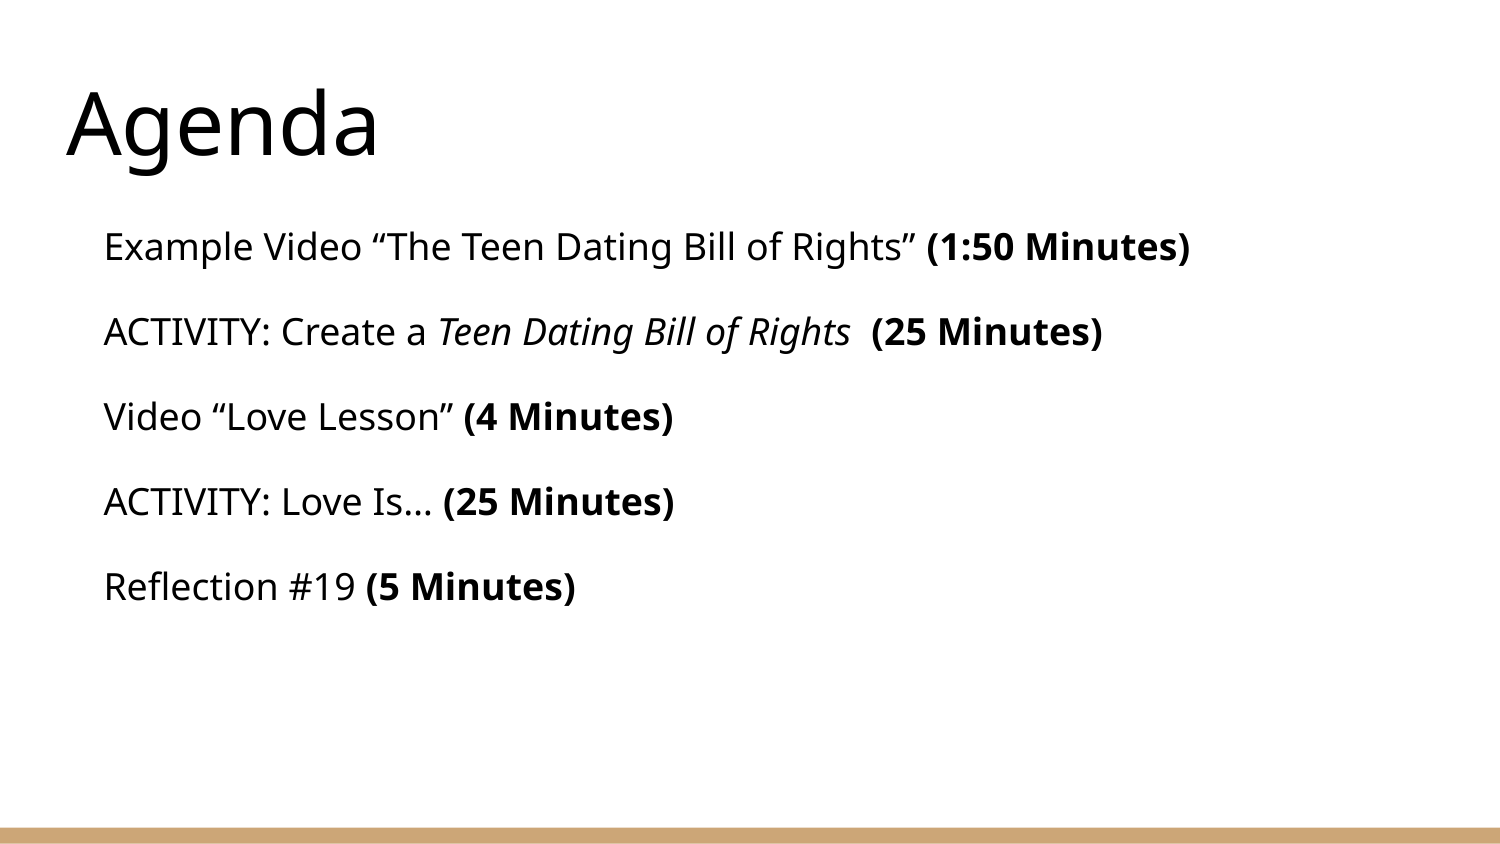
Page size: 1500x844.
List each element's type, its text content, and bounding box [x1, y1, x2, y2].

title Agenda [51, 51, 1449, 189]
list Example Video “The Teen Dating Bill of Rights” (1:50 Minutes) ACTIVITY: Create a Teen Dating Bill of Rights (25 Minutes) Video “Love Lesson” (4 Minutes) ACTIVITY: Love Is… (25 Minutes) Reflection #19 (5 Minutes) [51, 200, 1449, 752]
